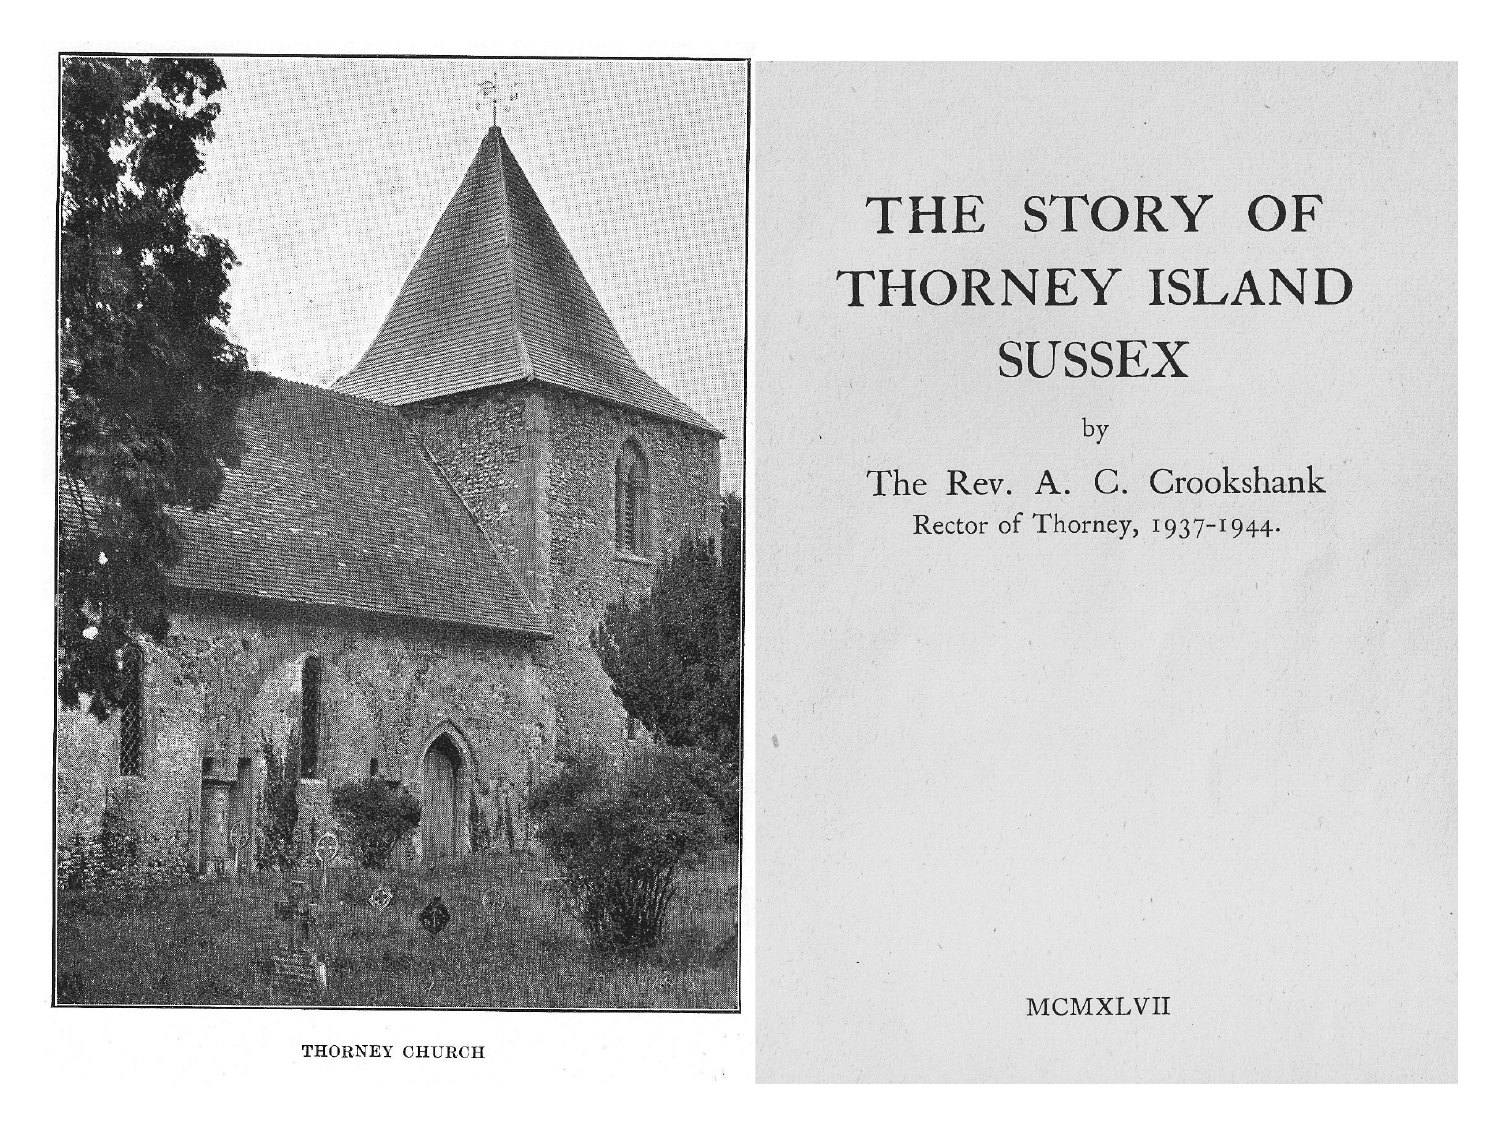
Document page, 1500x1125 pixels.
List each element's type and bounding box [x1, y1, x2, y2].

text_box [41, 41, 1459, 1084]
